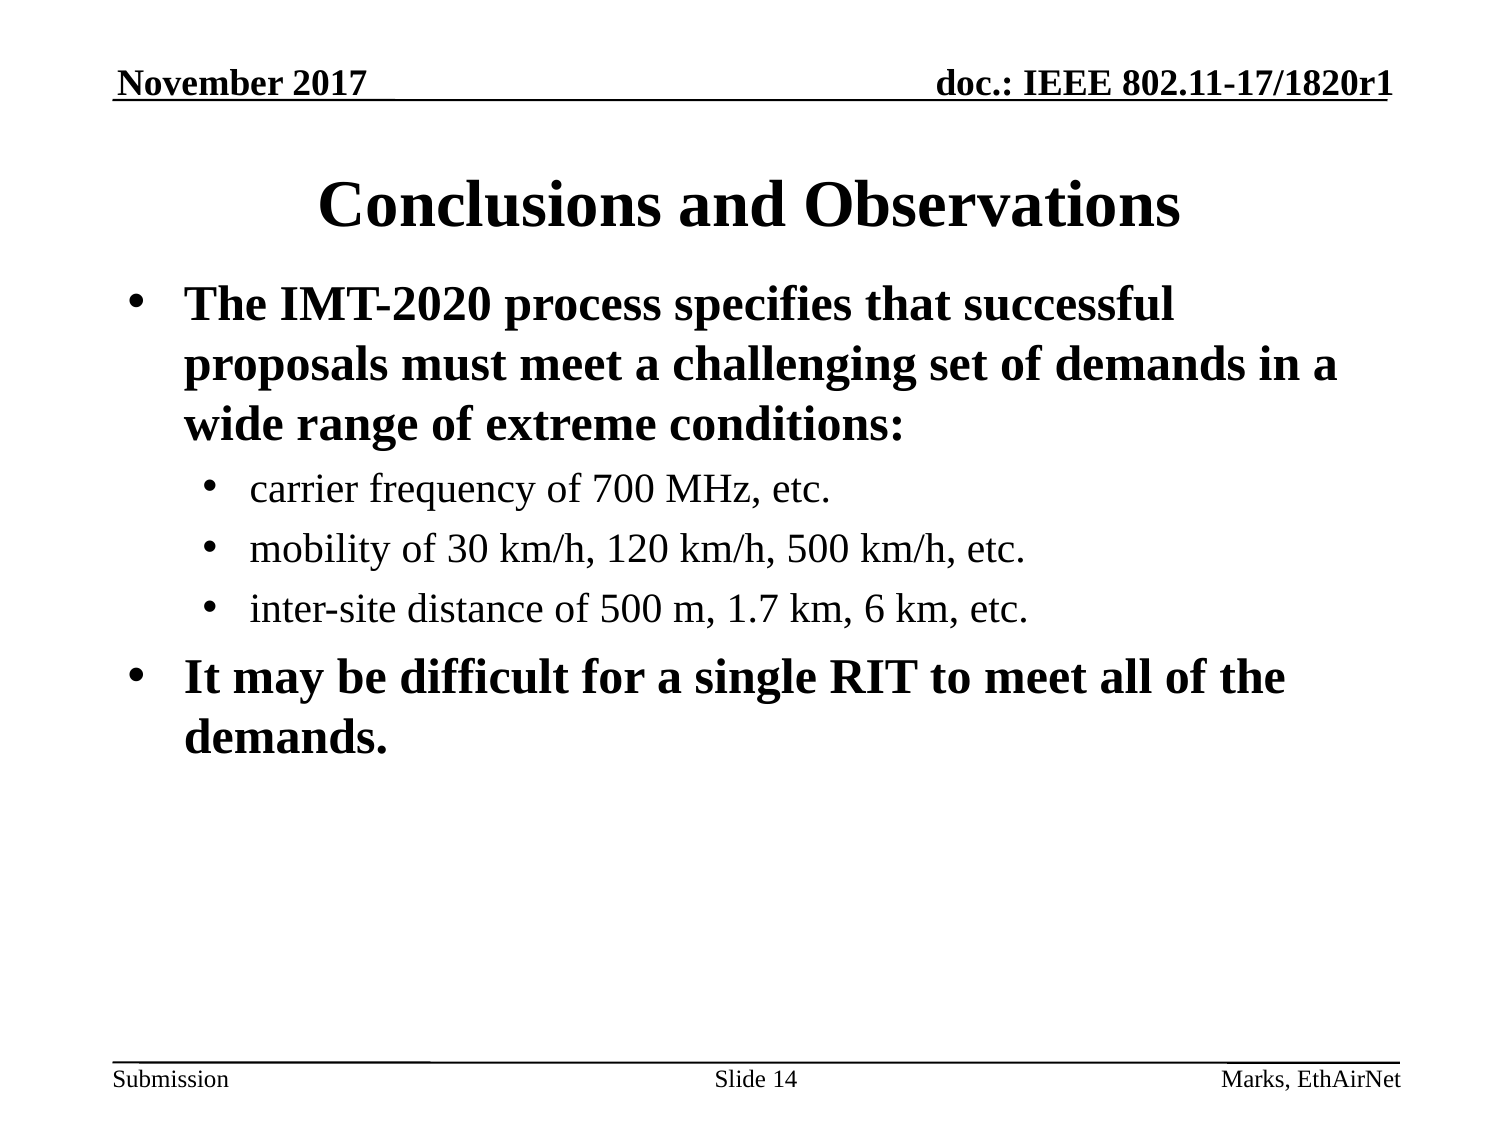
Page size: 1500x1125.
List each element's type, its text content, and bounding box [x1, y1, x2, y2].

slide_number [116, 58, 507, 104]
footer Marks, EthAirNet [1019, 1061, 1402, 1093]
title Conclusions and Observations [112, 112, 1388, 262]
slide_number Slide 14 [712, 1061, 800, 1123]
list The IMT-2020 process specifies that successful proposals must meet a challenging set of demands in a wide range of extreme conditions: carrier frequency of 700 MHz, etc. mobility of 30 km/h, 120 km/h, 500 km/h, etc. inter-site distance of 500 m, 1.7 km, 6 km, etc. It may be difficult for a single RIT to meet all of the demands. [112, 262, 1388, 1016]
